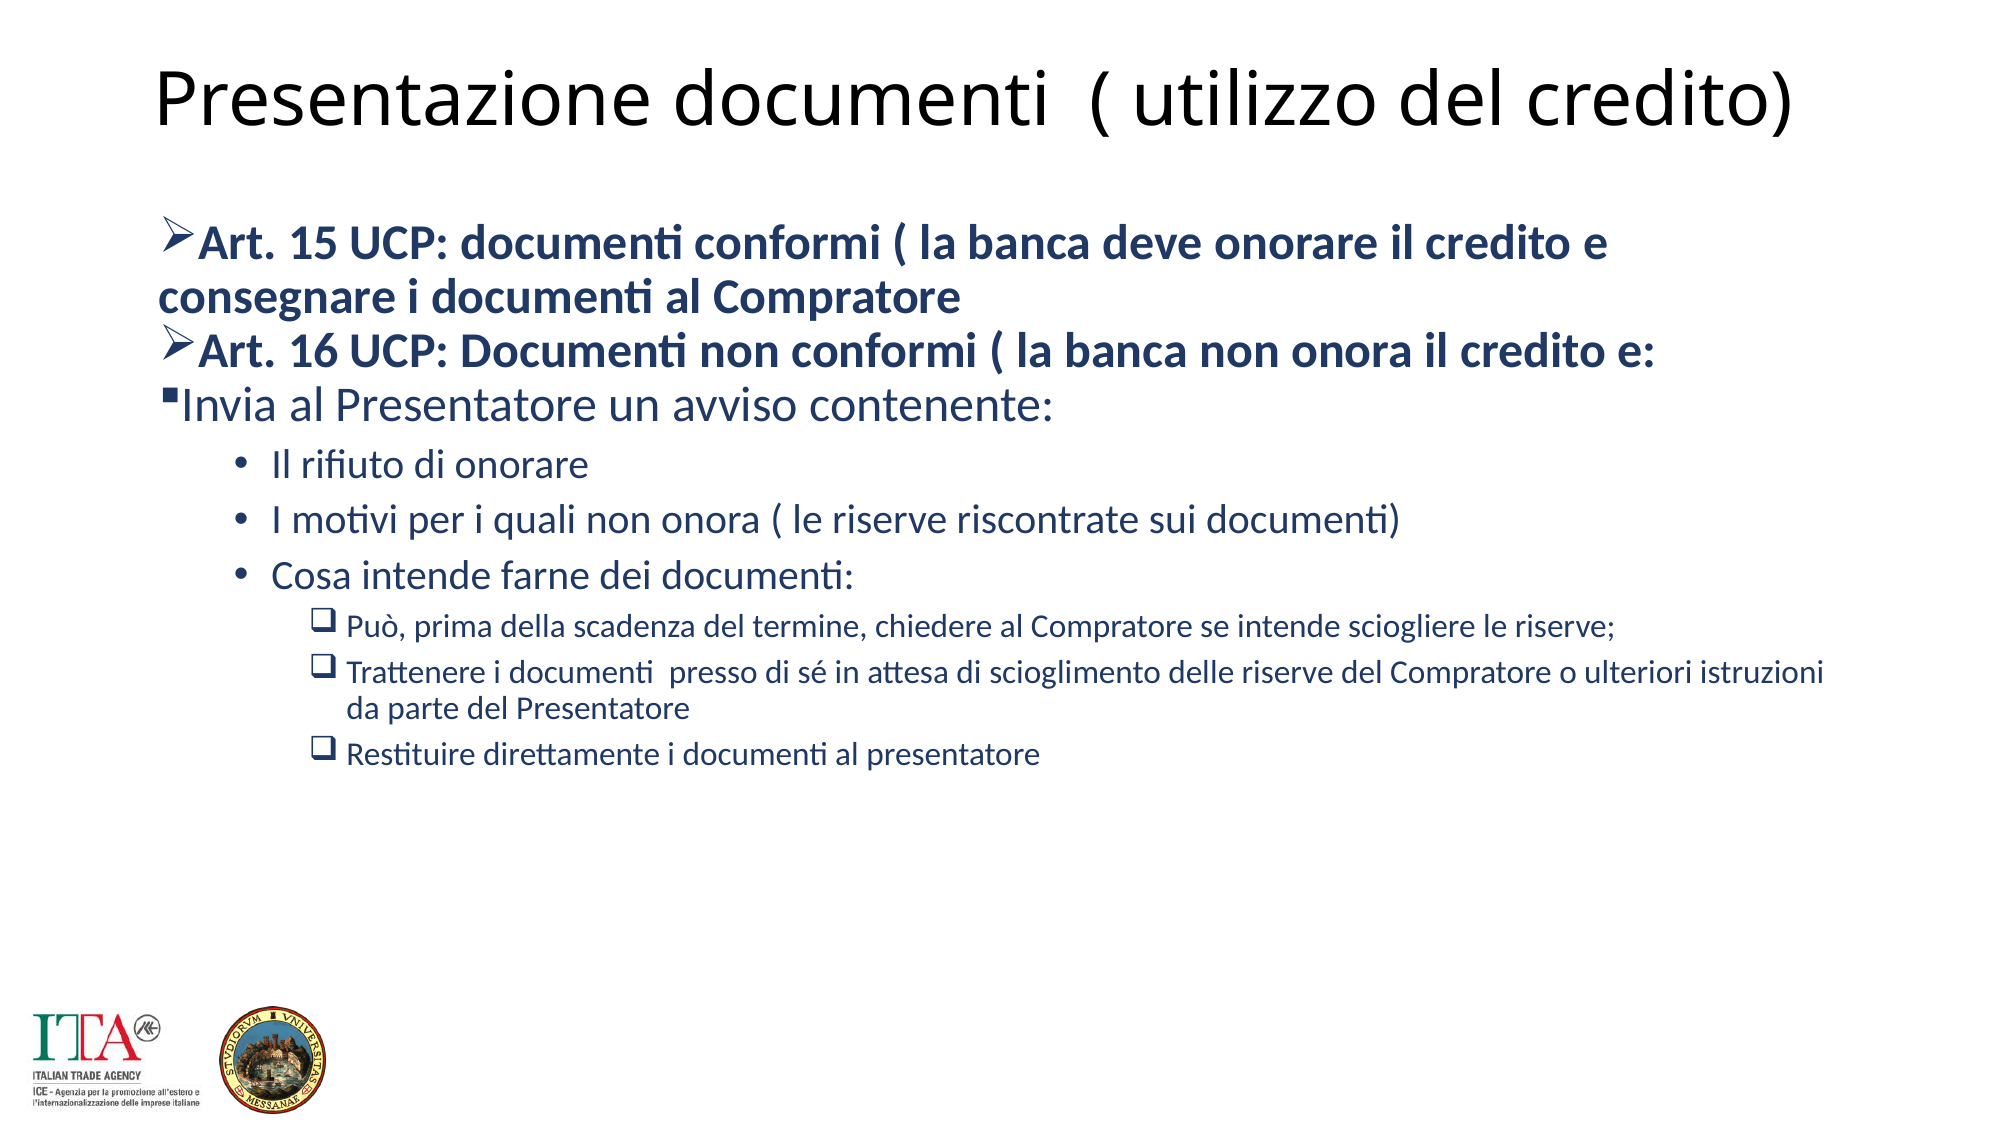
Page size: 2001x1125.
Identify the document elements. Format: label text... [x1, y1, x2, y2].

picture [19, 1000, 210, 1118]
title Presentazione documenti ( utilizzo del credito) [138, 13, 1862, 189]
list Art. 15 UCP: documenti conformi ( la banca deve onorare il credito e consegnare i documenti al Compratore Art. 16 UCP: Documenti non conformi ( la banca non onora il credito e: Invia al Presentatore un avviso contenente: Il rifiuto di onorare I motivi per i quali non onora ( le riserve riscontrate sui documenti) Cosa intende farne dei documenti: Può, prima della scadenza del termine, chiedere al Compratore se intende sciogliere le riserve; Trattenere i documenti presso di sé in attesa di scioglimento delle riserve del Compratore o ulteriori istruzioni da parte del Presentatore Restituire direttamente i documenti al presentatore [143, 208, 1857, 1125]
picture [219, 1006, 326, 1114]
